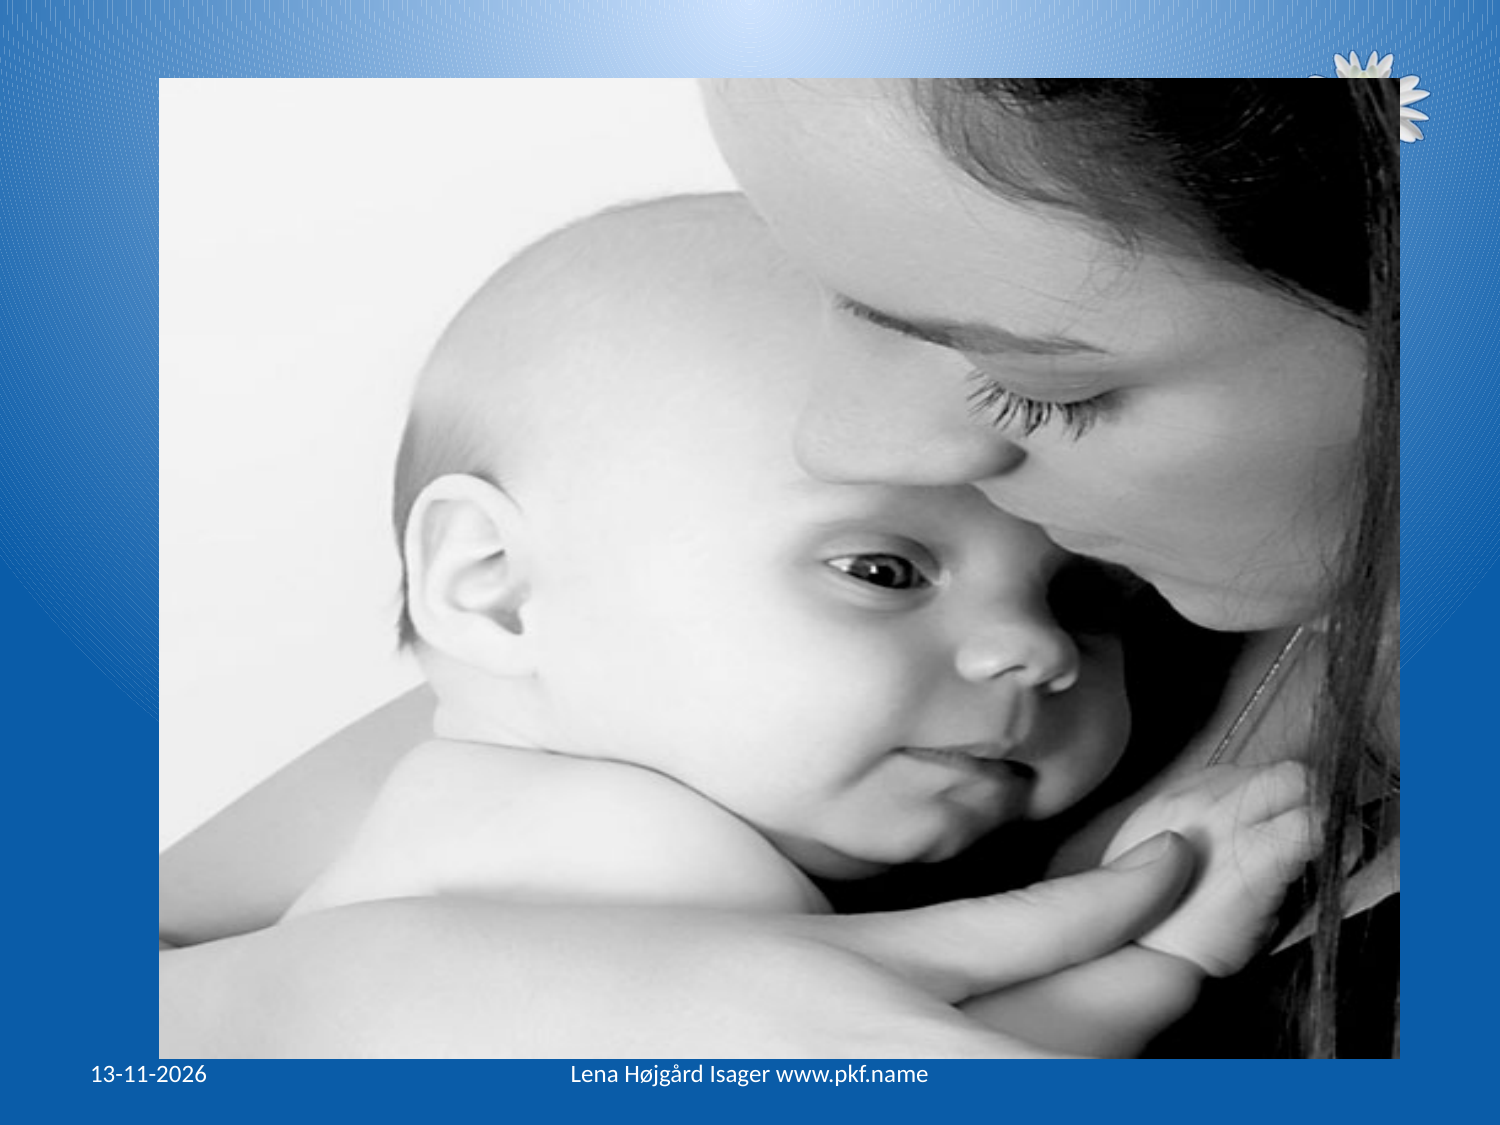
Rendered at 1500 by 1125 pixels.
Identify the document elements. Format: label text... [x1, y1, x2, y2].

picture [1286, 39, 1441, 175]
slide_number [75, 1042, 425, 1103]
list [159, 77, 1400, 1059]
footer Lena Højgård Isager www.pkf.name [512, 1067, 988, 1103]
